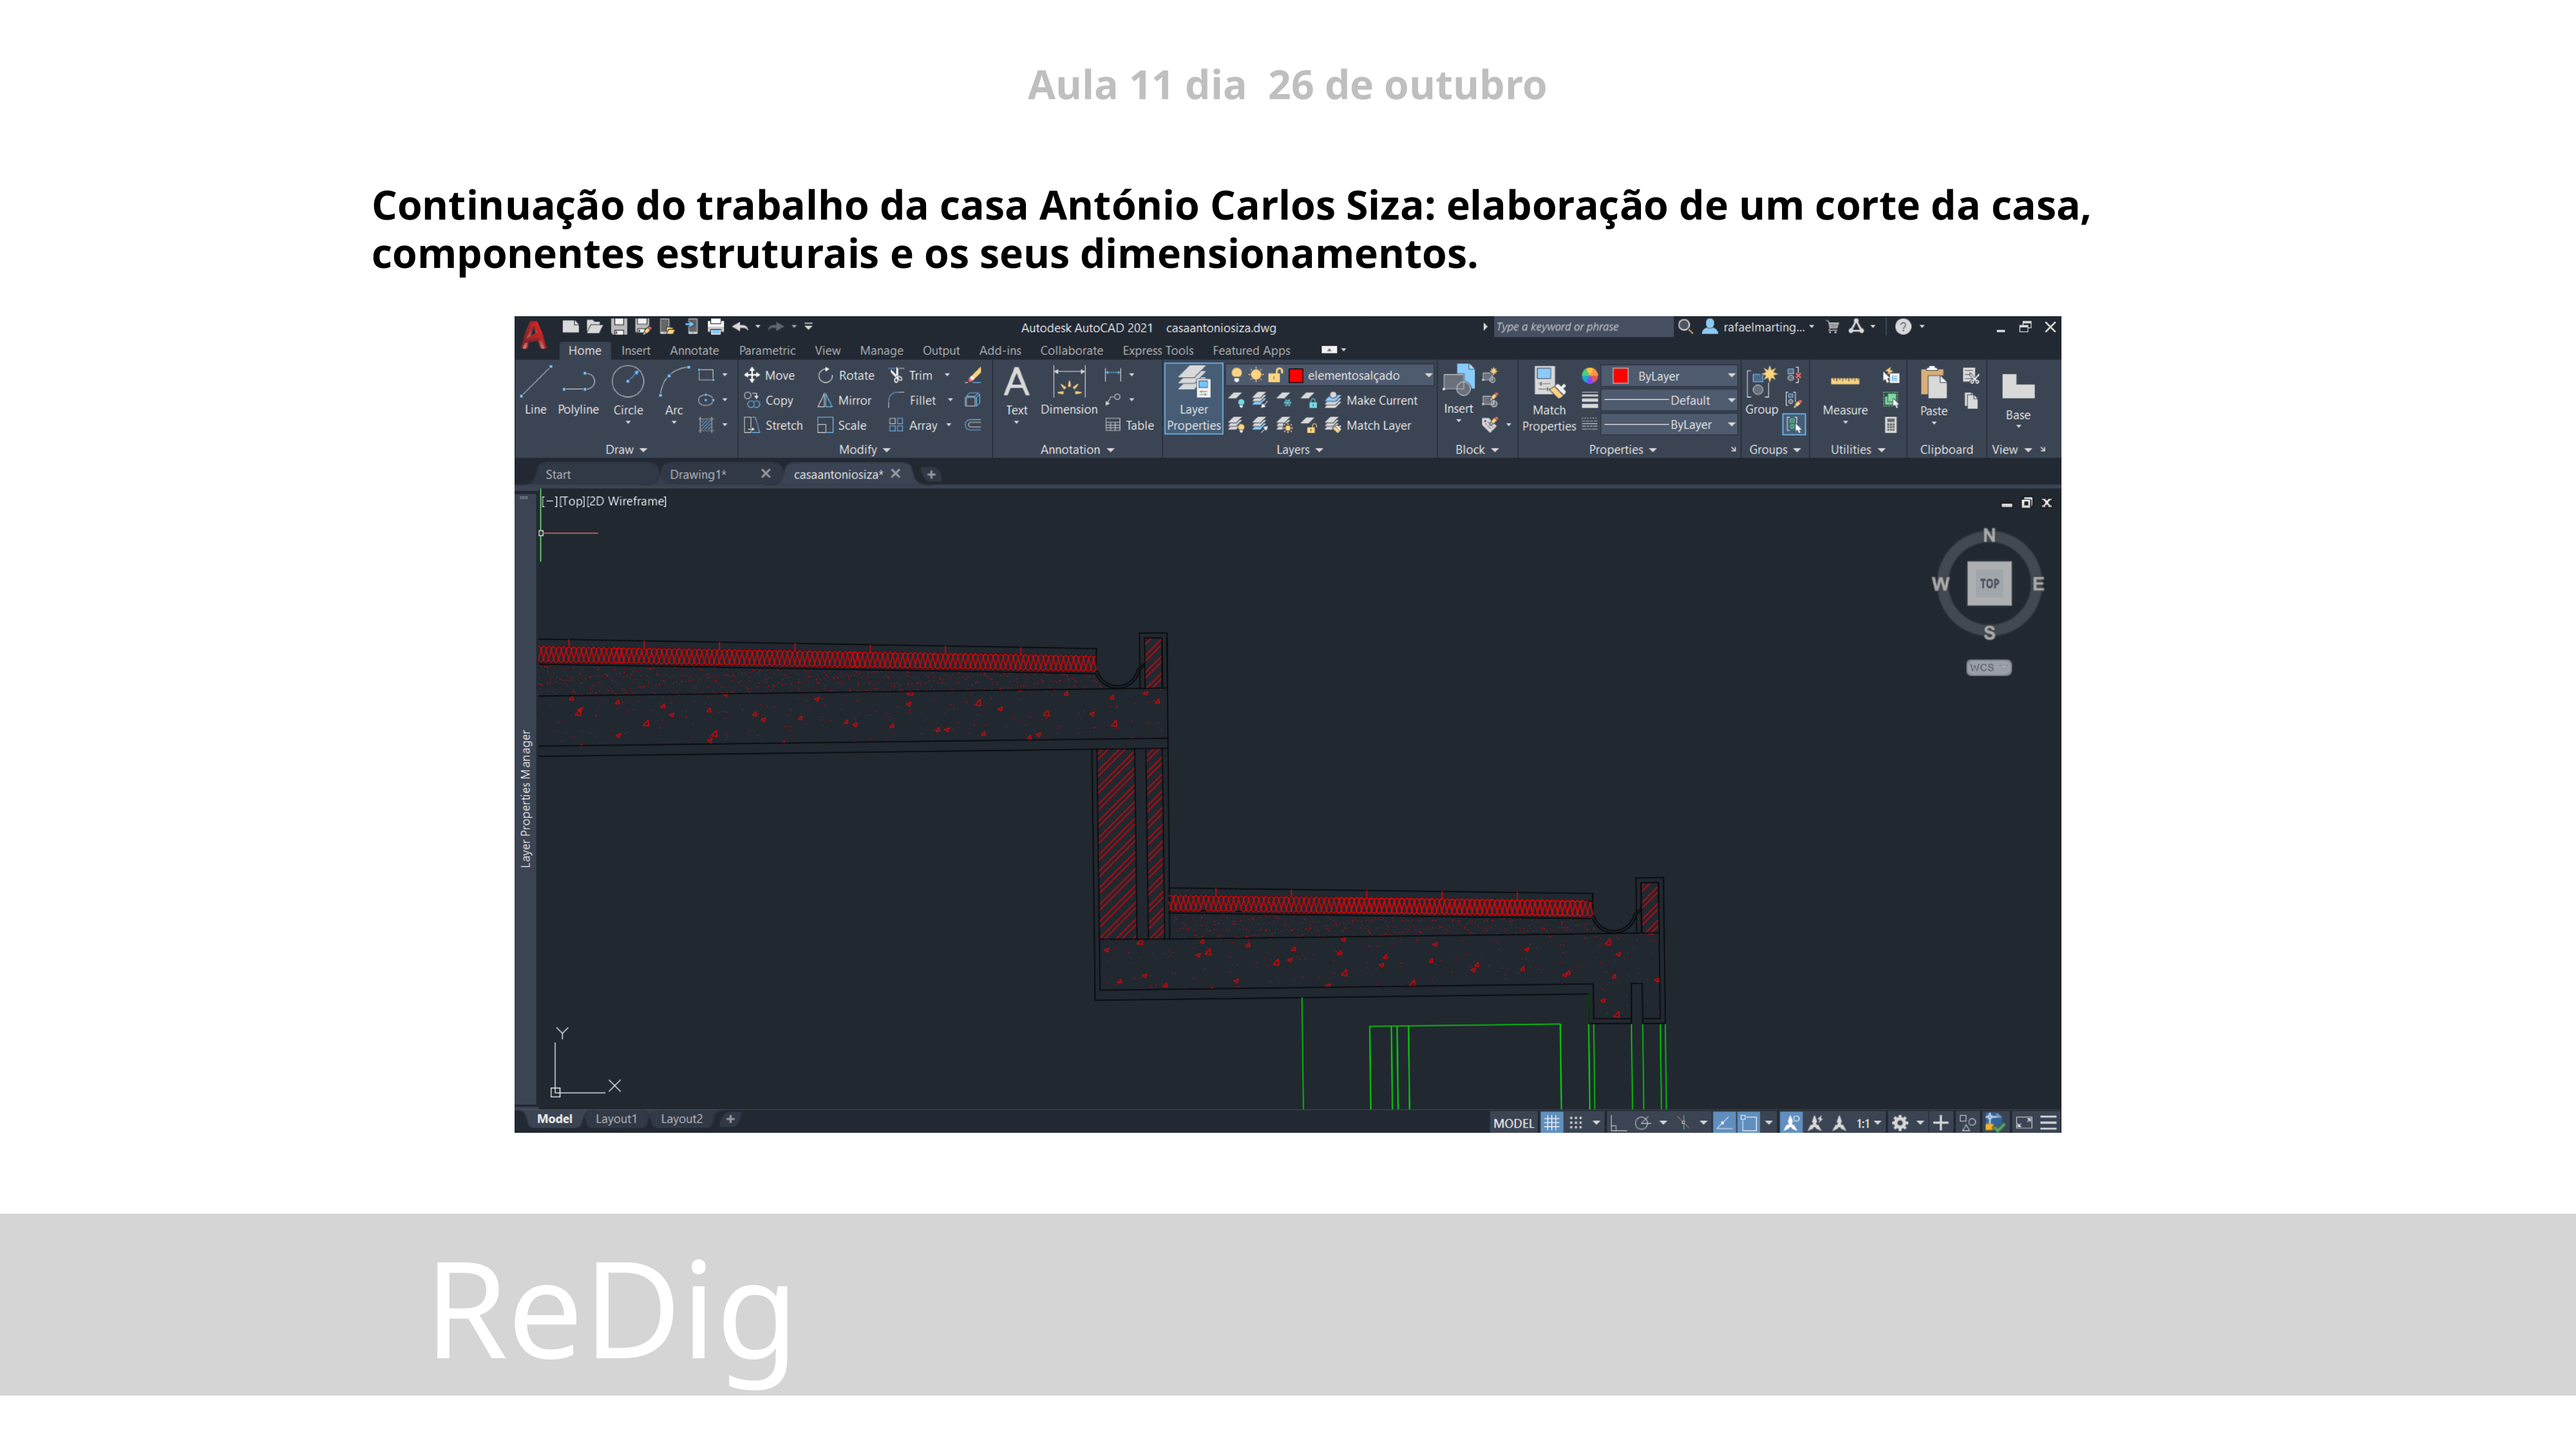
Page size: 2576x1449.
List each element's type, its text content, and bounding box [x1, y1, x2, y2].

text_box ReDig [0, 1213, 2576, 1396]
text_box Aula 11 dia 26 de outubro [771, 53, 1804, 113]
picture [515, 316, 2061, 1133]
text_box Continuação do trabalho da casa António Carlos Siza: elaboração de um corte da casa, componentes estruturais e os seus dimensionamentos. [366, 174, 2210, 281]
